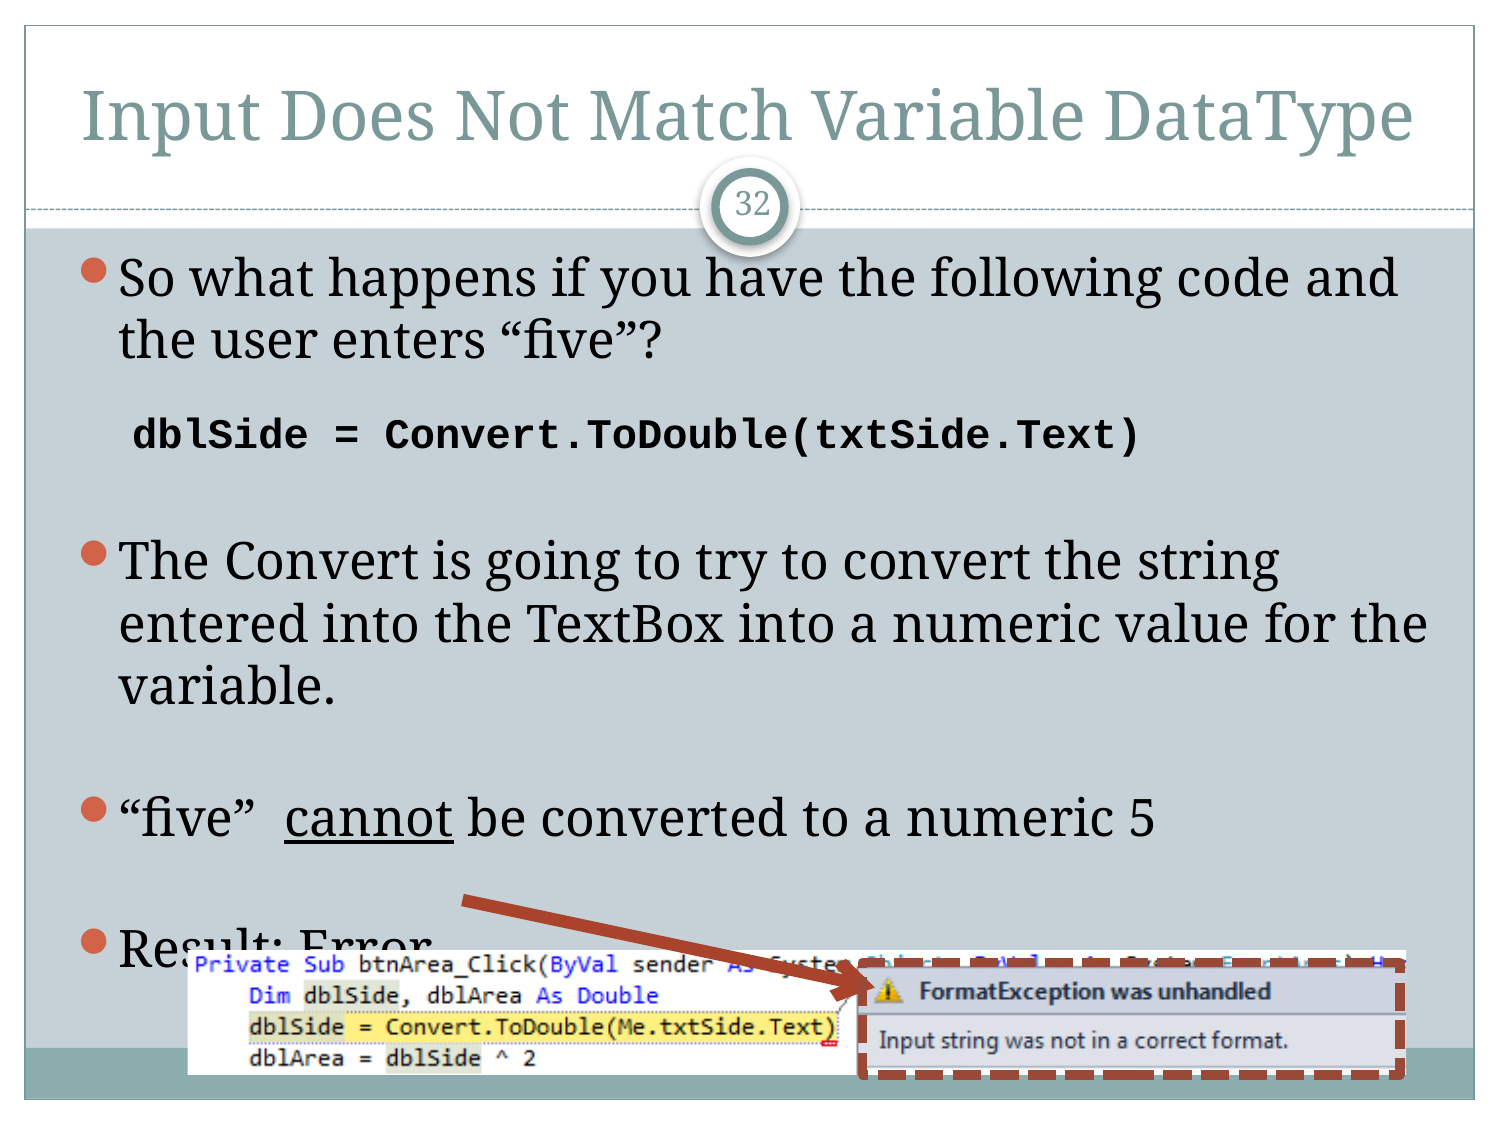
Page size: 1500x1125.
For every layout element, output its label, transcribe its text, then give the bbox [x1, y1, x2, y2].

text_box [462, 899, 876, 988]
picture [187, 949, 1407, 1076]
list So what happens if you have the following code and the user enters “five”? dblSide = Convert.ToDouble(txtSide.Text) The Convert is going to try to convert the string entered into the TextBox into a numeric value for the variable. “five” cannot be converted to a numeric 5 Result: Error [62, 237, 1458, 988]
slide_number 32 [715, 168, 791, 237]
title Input Does Not Match Variable DataType [49, 37, 1450, 162]
